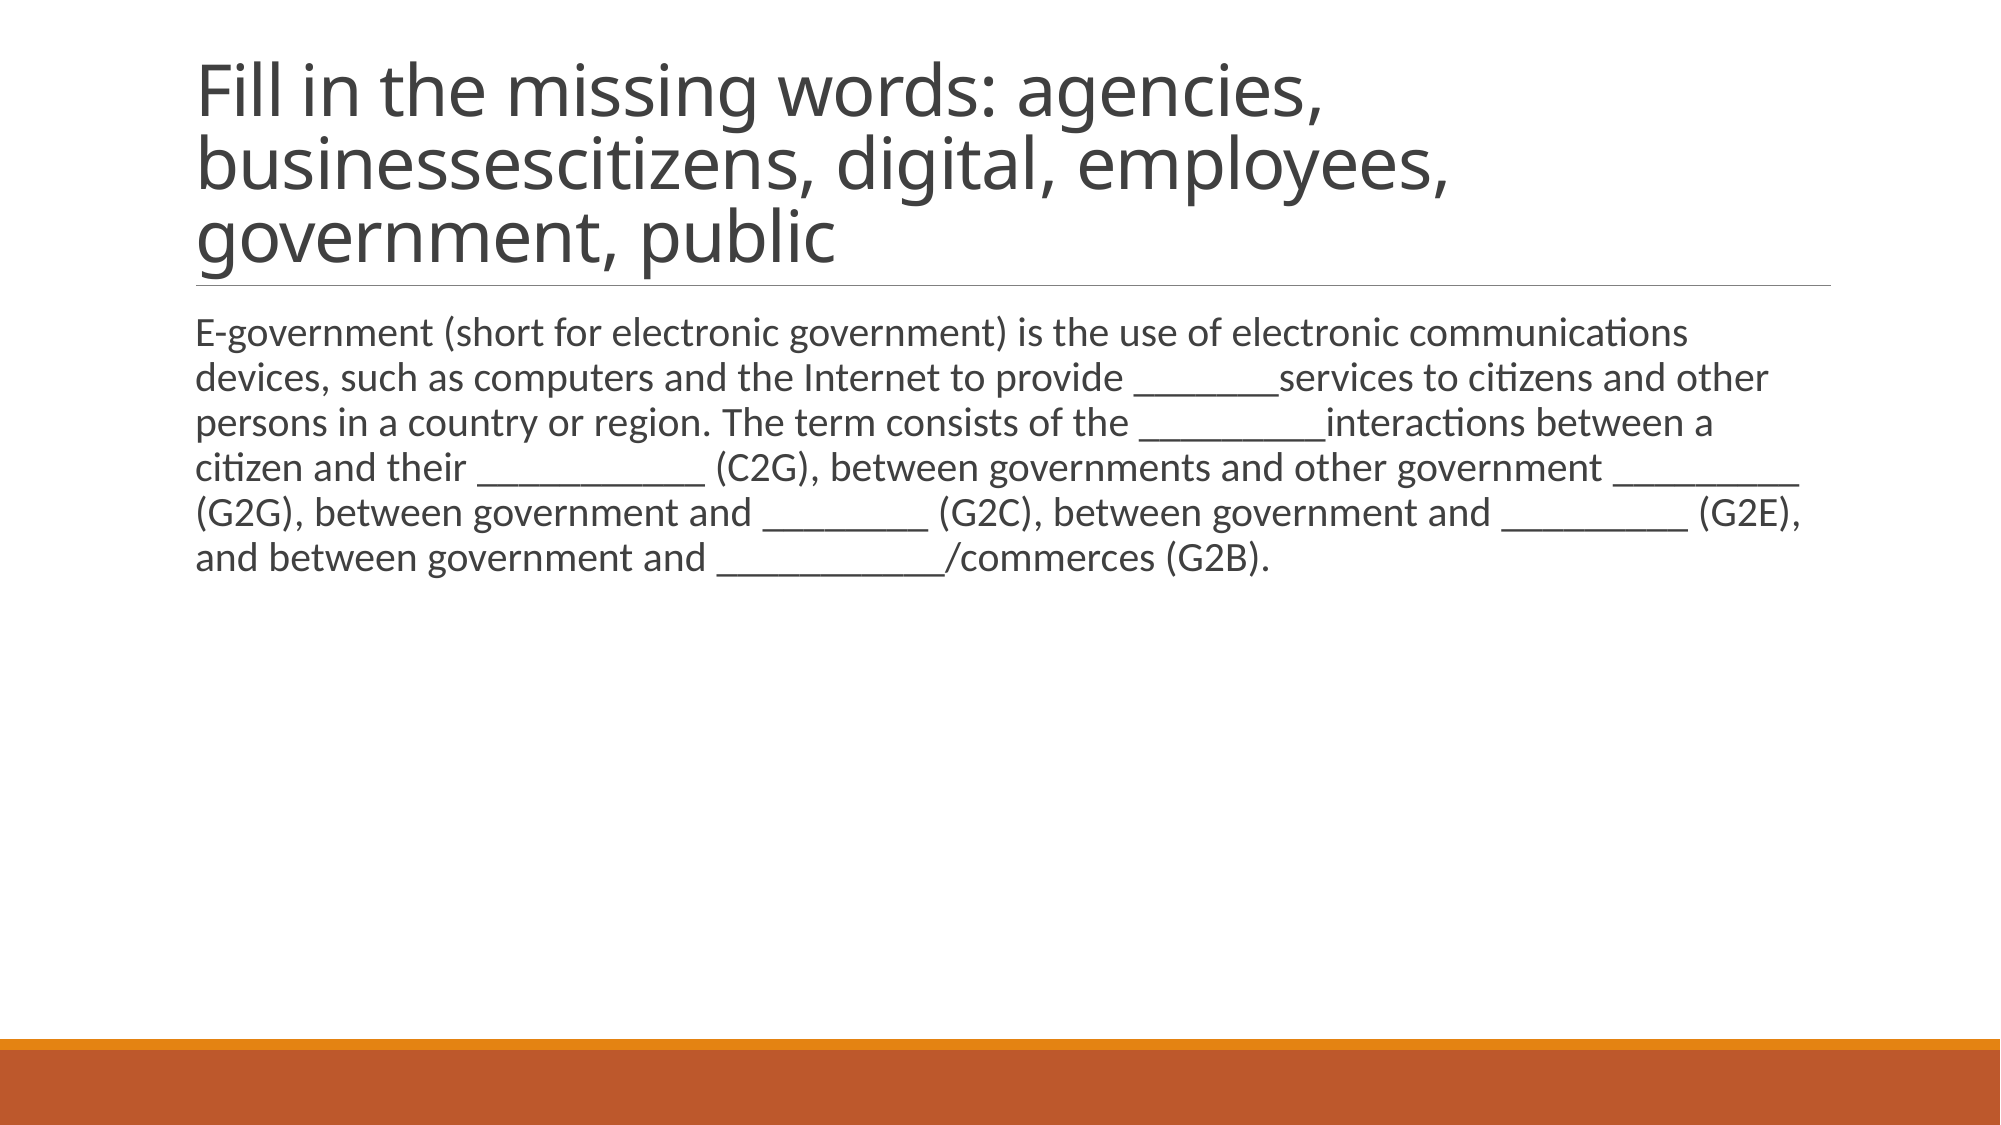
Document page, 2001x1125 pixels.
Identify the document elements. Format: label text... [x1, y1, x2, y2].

title Fill in the missing words: agencies, businessescitizens, digital, employees, government, public [180, 47, 1830, 285]
list E-government (short for electronic government) is the use of electronic communications devices, such as computers and the Internet to provide _______services to citizens and other persons in a country or region. The term consists of the _________interactions between a citizen and their ___________ (C2G), between governments and other government _________ (G2G), between government and ________ (G2C), between government and _________ (G2E), and between government and ___________/commerces (G2B). [180, 302, 1830, 963]
